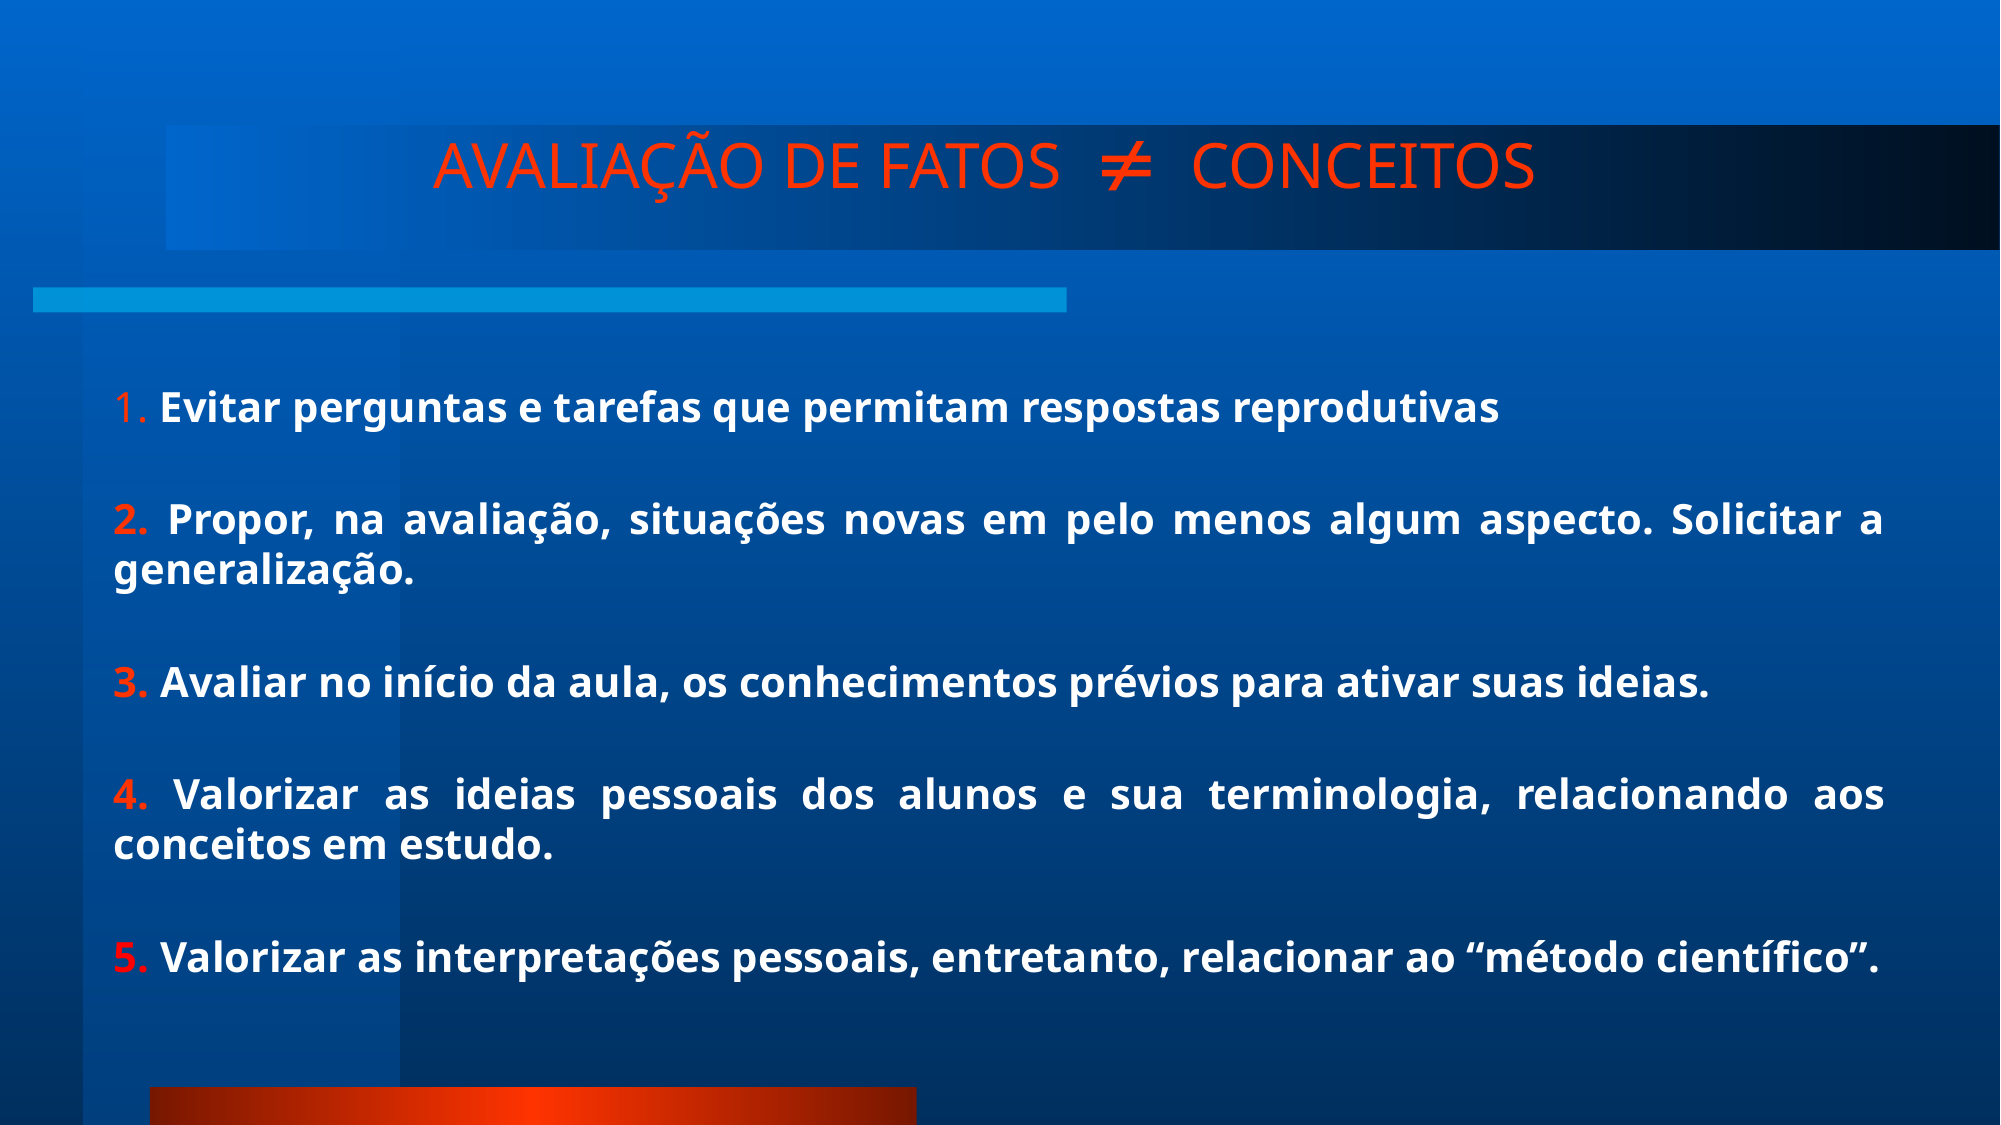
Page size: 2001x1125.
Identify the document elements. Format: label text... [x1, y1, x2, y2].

text_box 1. Evitar perguntas e tarefas que permitam respostas reprodutivas 2. Propor, na avaliação, situações novas em pelo menos algum aspecto. Solicitar a generalização. 3. Avaliar no início da aula, os conhecimentos prévios para ativar suas ideias. 4. Valorizar as ideias pessoais dos alunos e sua terminologia, relacionando aos conceitos em estudo. 5. Valorizar as interpretações pessoais, entretanto, relacionar ao “método científico”. [99, 373, 1901, 988]
text_box AVALIAÇÃO DE FATOS  CONCEITOS [419, 102, 1552, 213]
